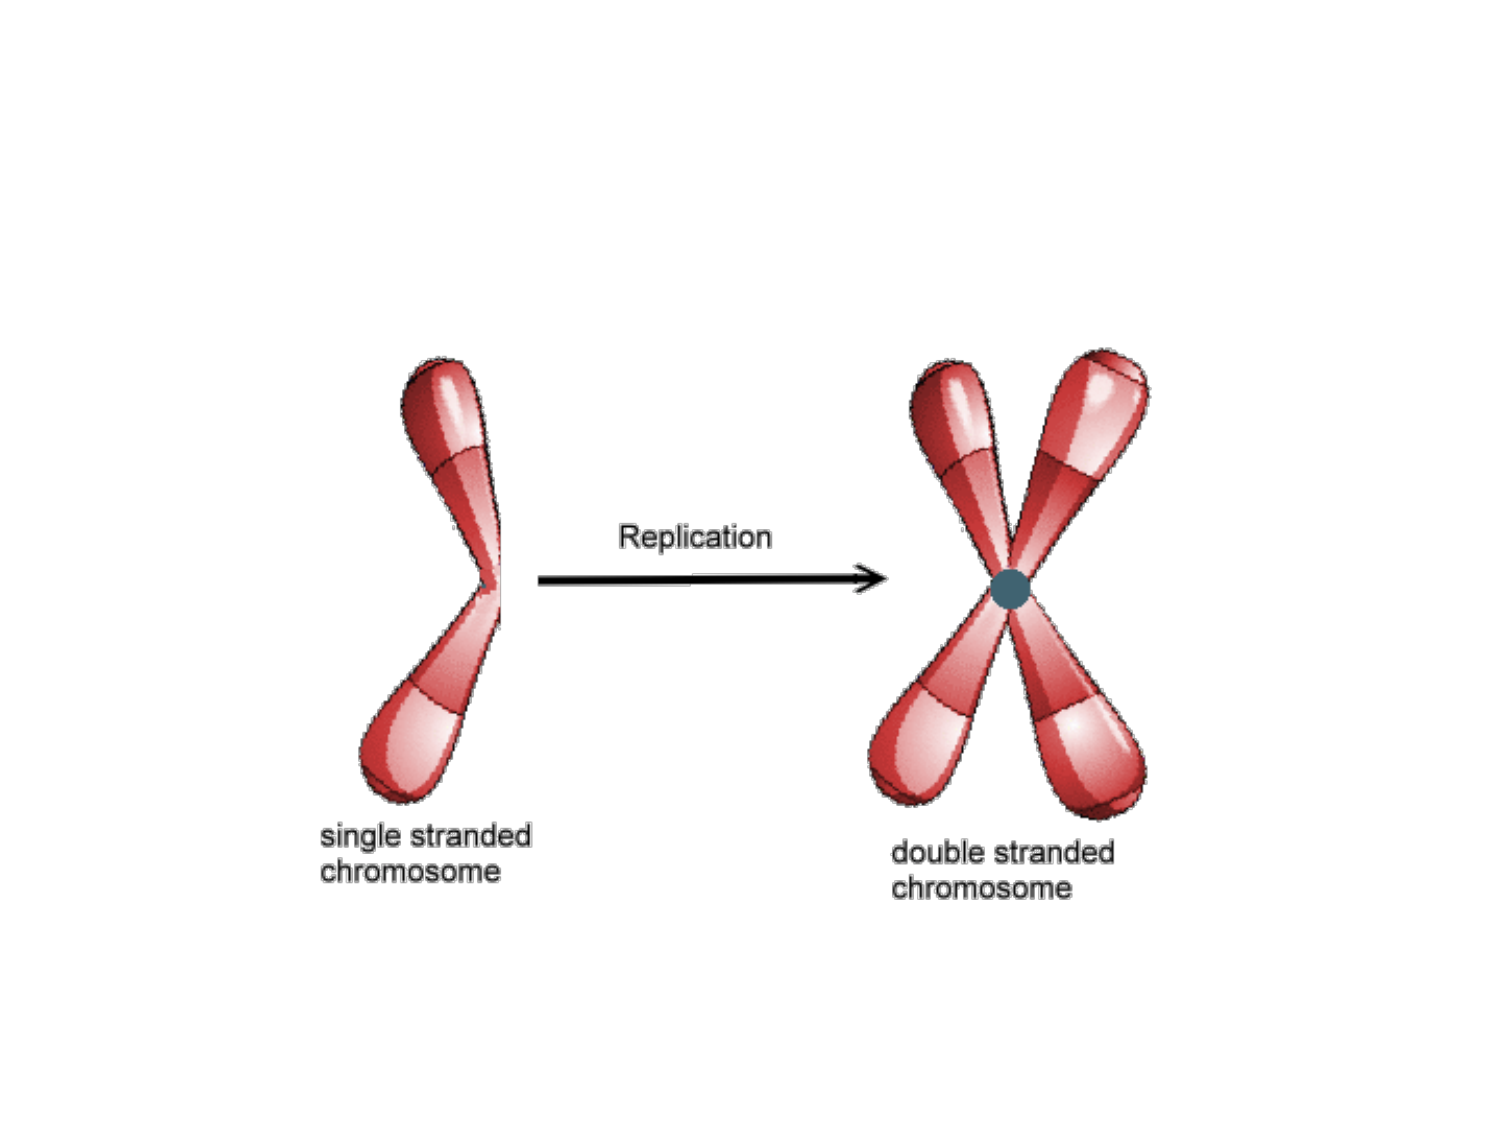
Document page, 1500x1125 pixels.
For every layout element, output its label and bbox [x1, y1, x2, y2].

picture [303, 336, 1184, 925]
